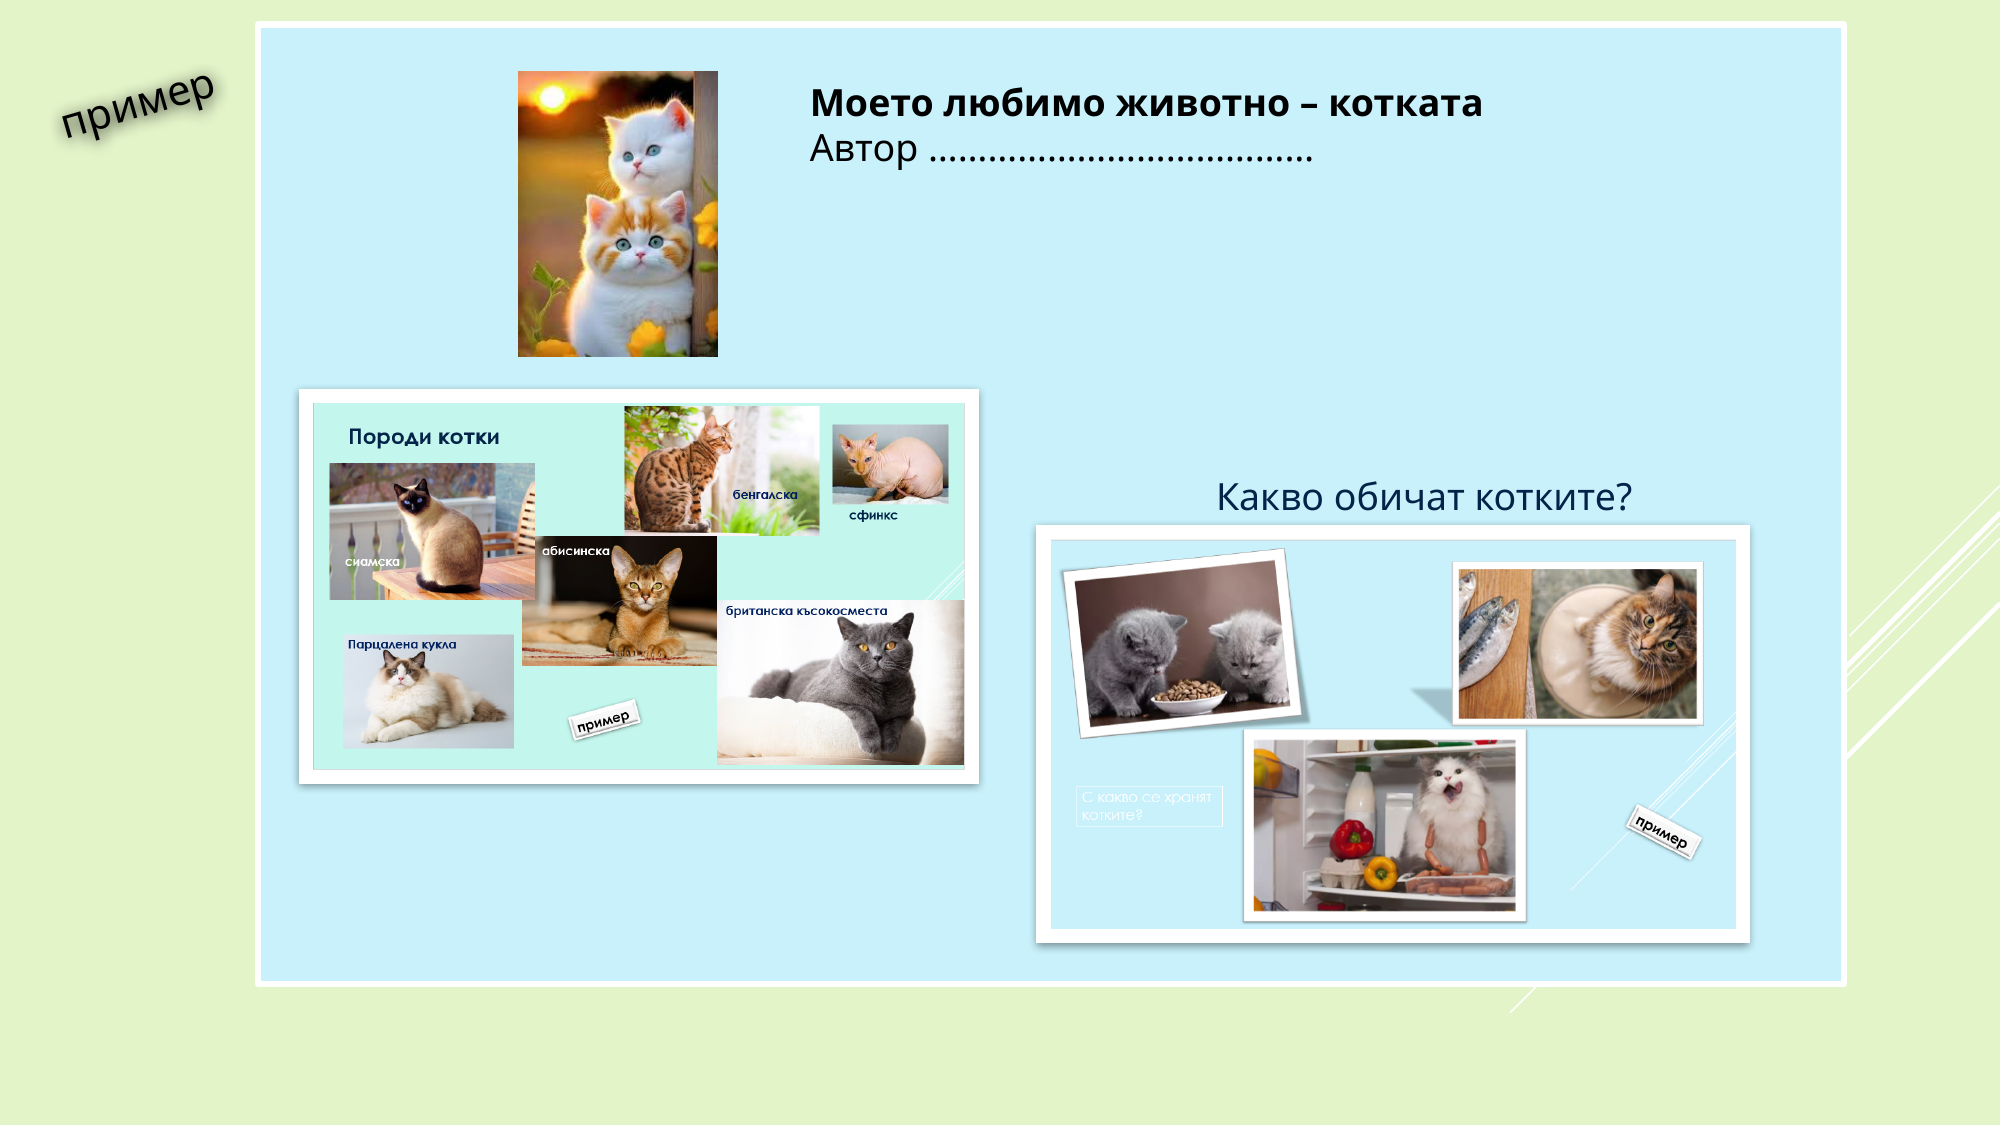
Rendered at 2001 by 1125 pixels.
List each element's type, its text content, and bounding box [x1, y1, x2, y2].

text_box пример [37, 43, 238, 159]
picture [313, 403, 965, 770]
picture [1050, 538, 1736, 929]
text_box Моето любимо животно – котката Автор ………………………………… [795, 71, 1500, 177]
text_box Какво обичат котките? [1201, 465, 1648, 526]
text_box [258, 24, 1844, 985]
picture [518, 71, 718, 357]
